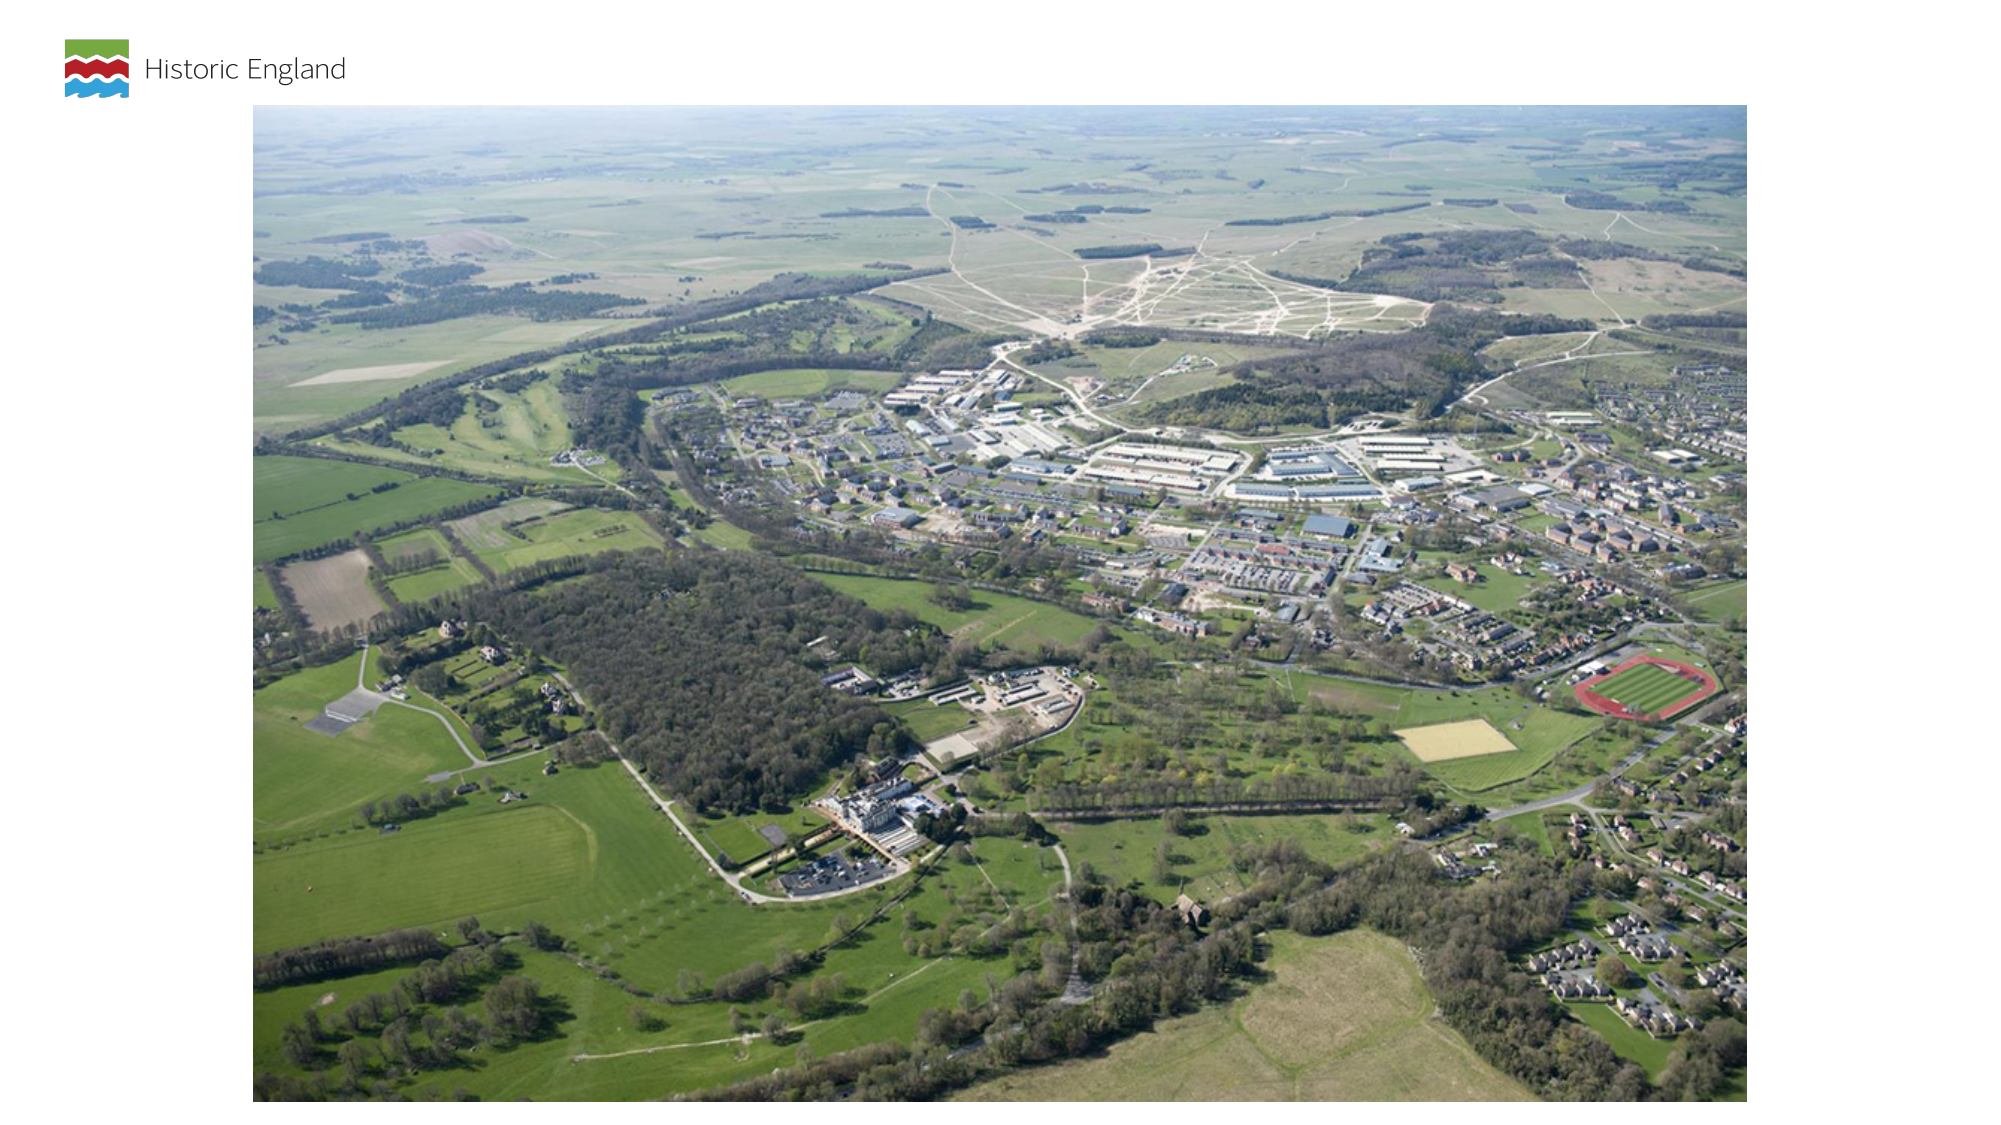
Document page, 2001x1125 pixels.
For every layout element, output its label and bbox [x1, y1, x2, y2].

picture [253, 105, 1747, 1102]
